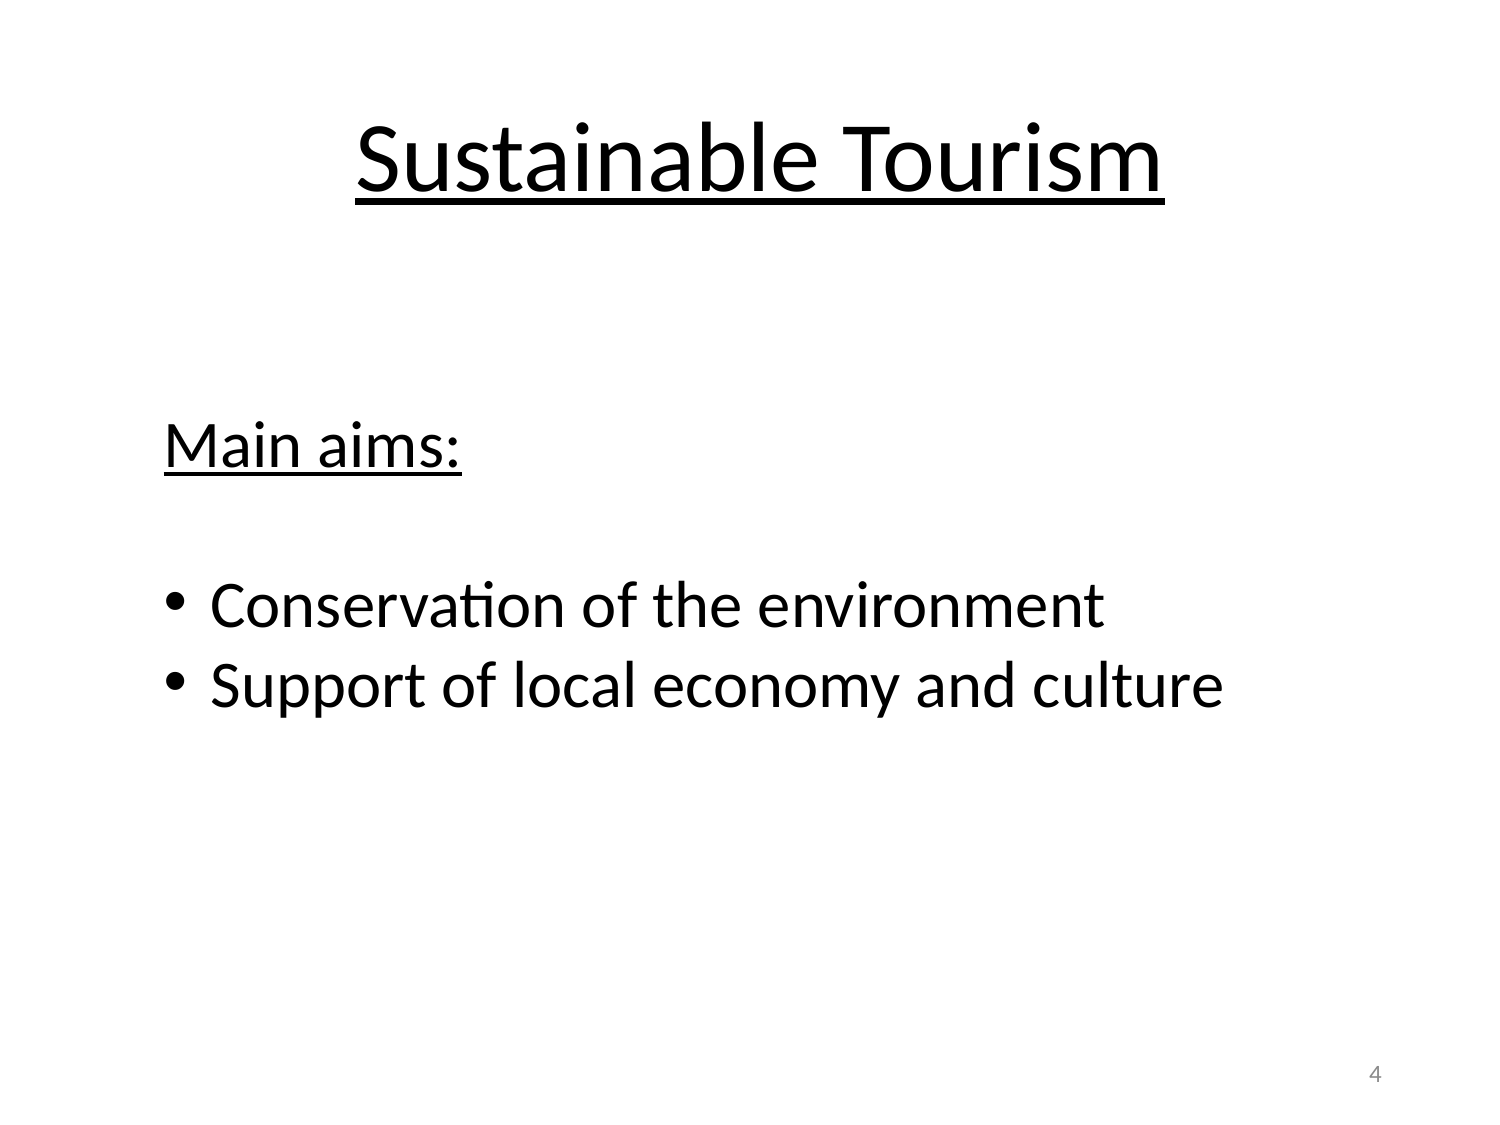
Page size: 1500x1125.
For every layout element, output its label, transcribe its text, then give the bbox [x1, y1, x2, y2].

text_box Sustainable Tourism [340, 84, 1181, 220]
text_box Main aims: Conservation of the environment Support of local economy and culture [148, 393, 1241, 728]
slide_number 4 [1059, 1042, 1397, 1103]
